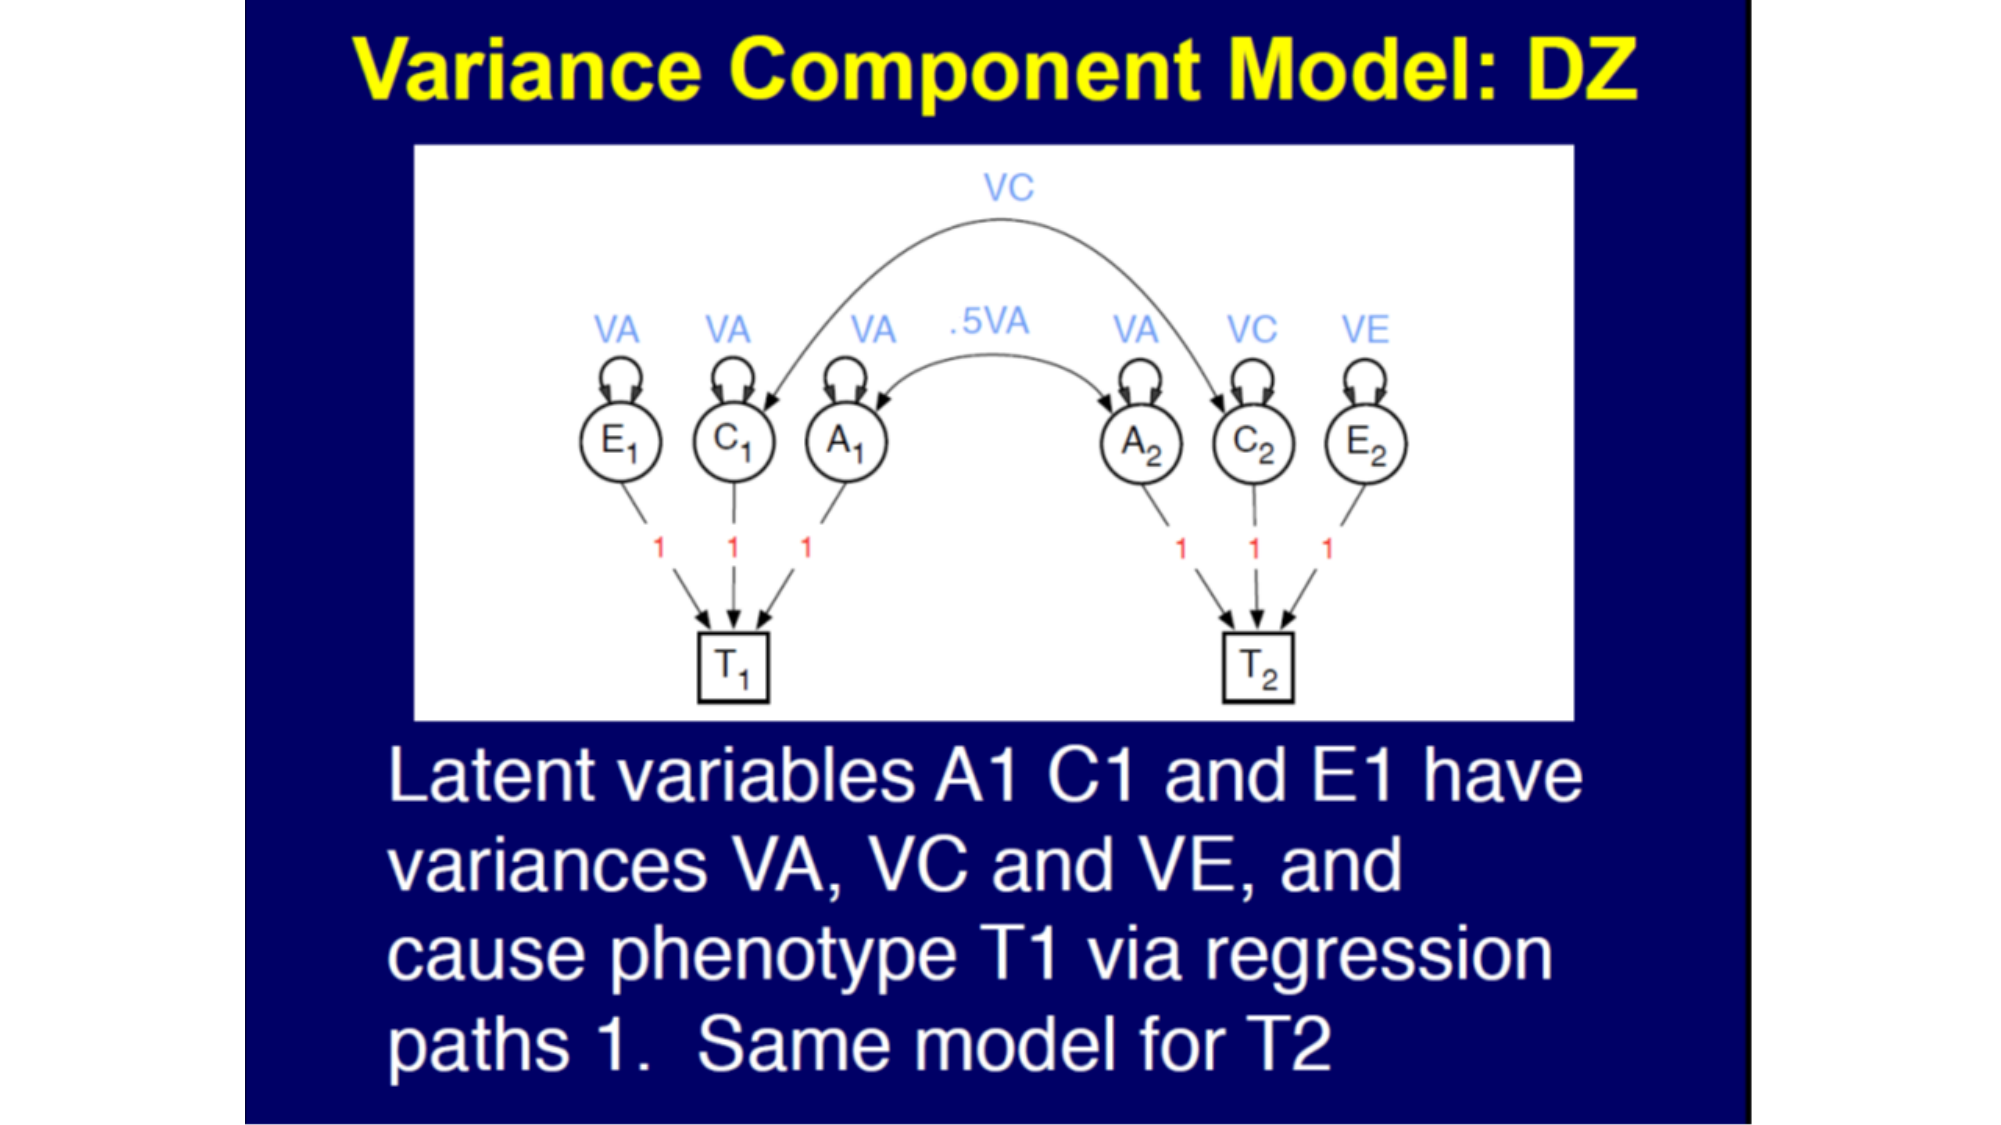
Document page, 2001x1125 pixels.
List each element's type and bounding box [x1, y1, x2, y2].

picture [244, 0, 1756, 1125]
